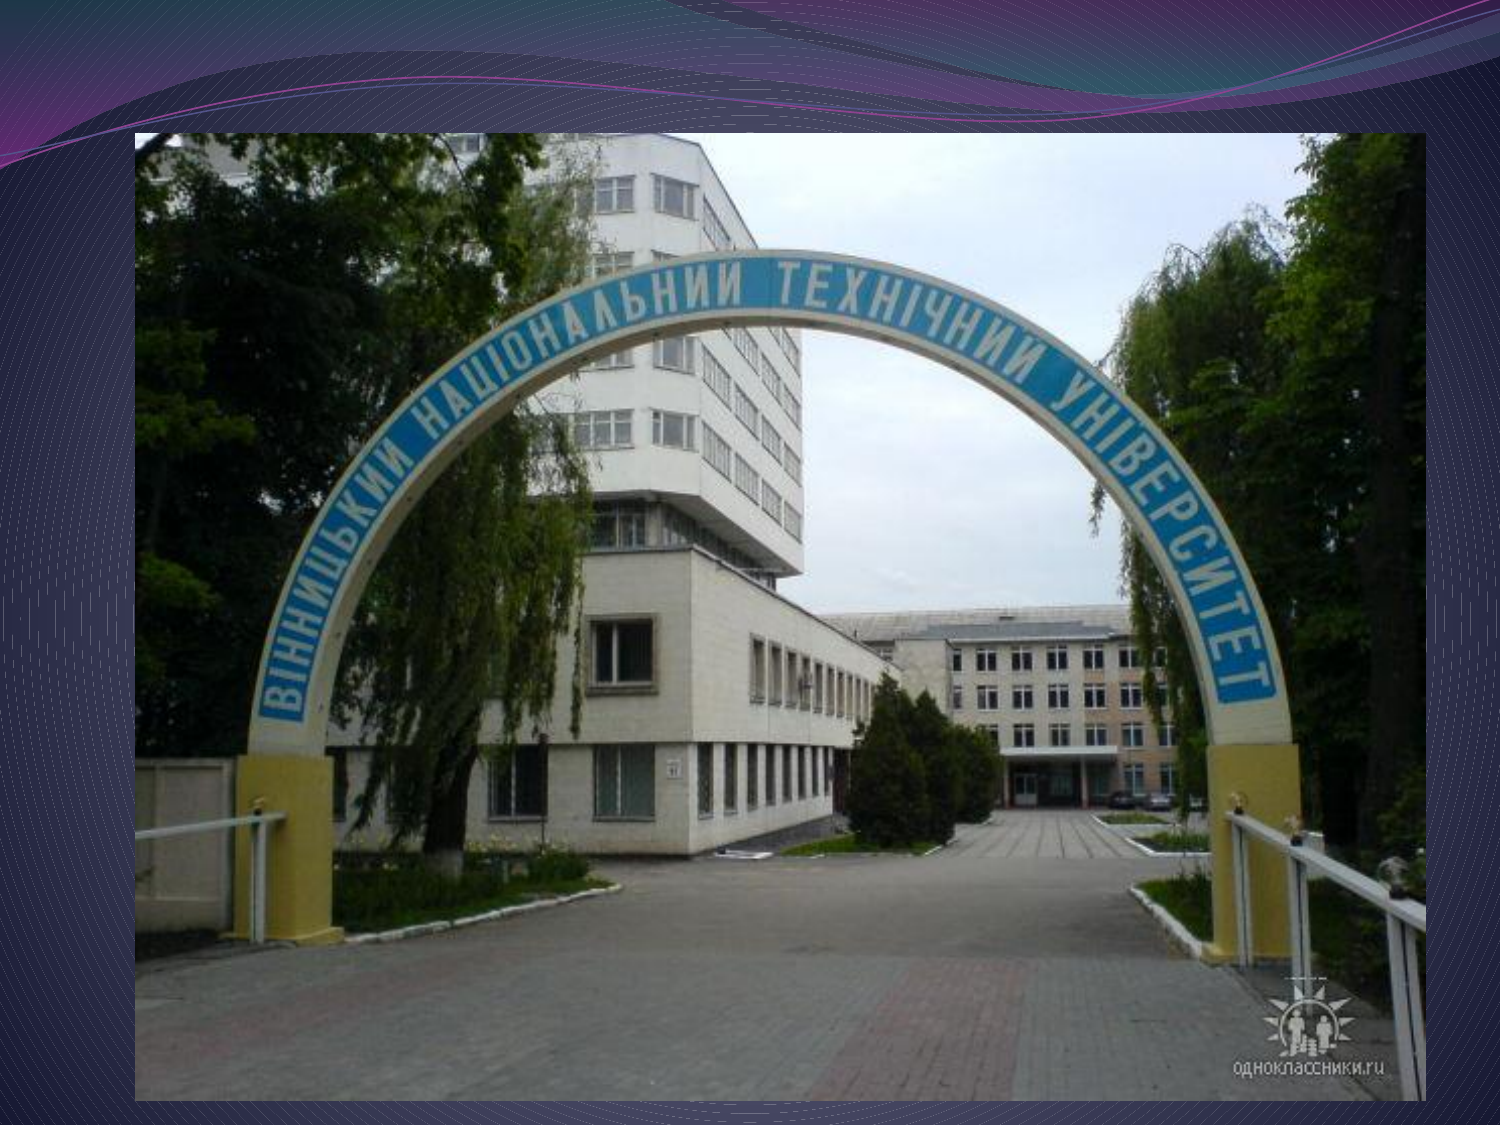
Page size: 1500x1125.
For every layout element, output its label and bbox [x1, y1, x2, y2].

picture [135, 132, 1426, 1101]
